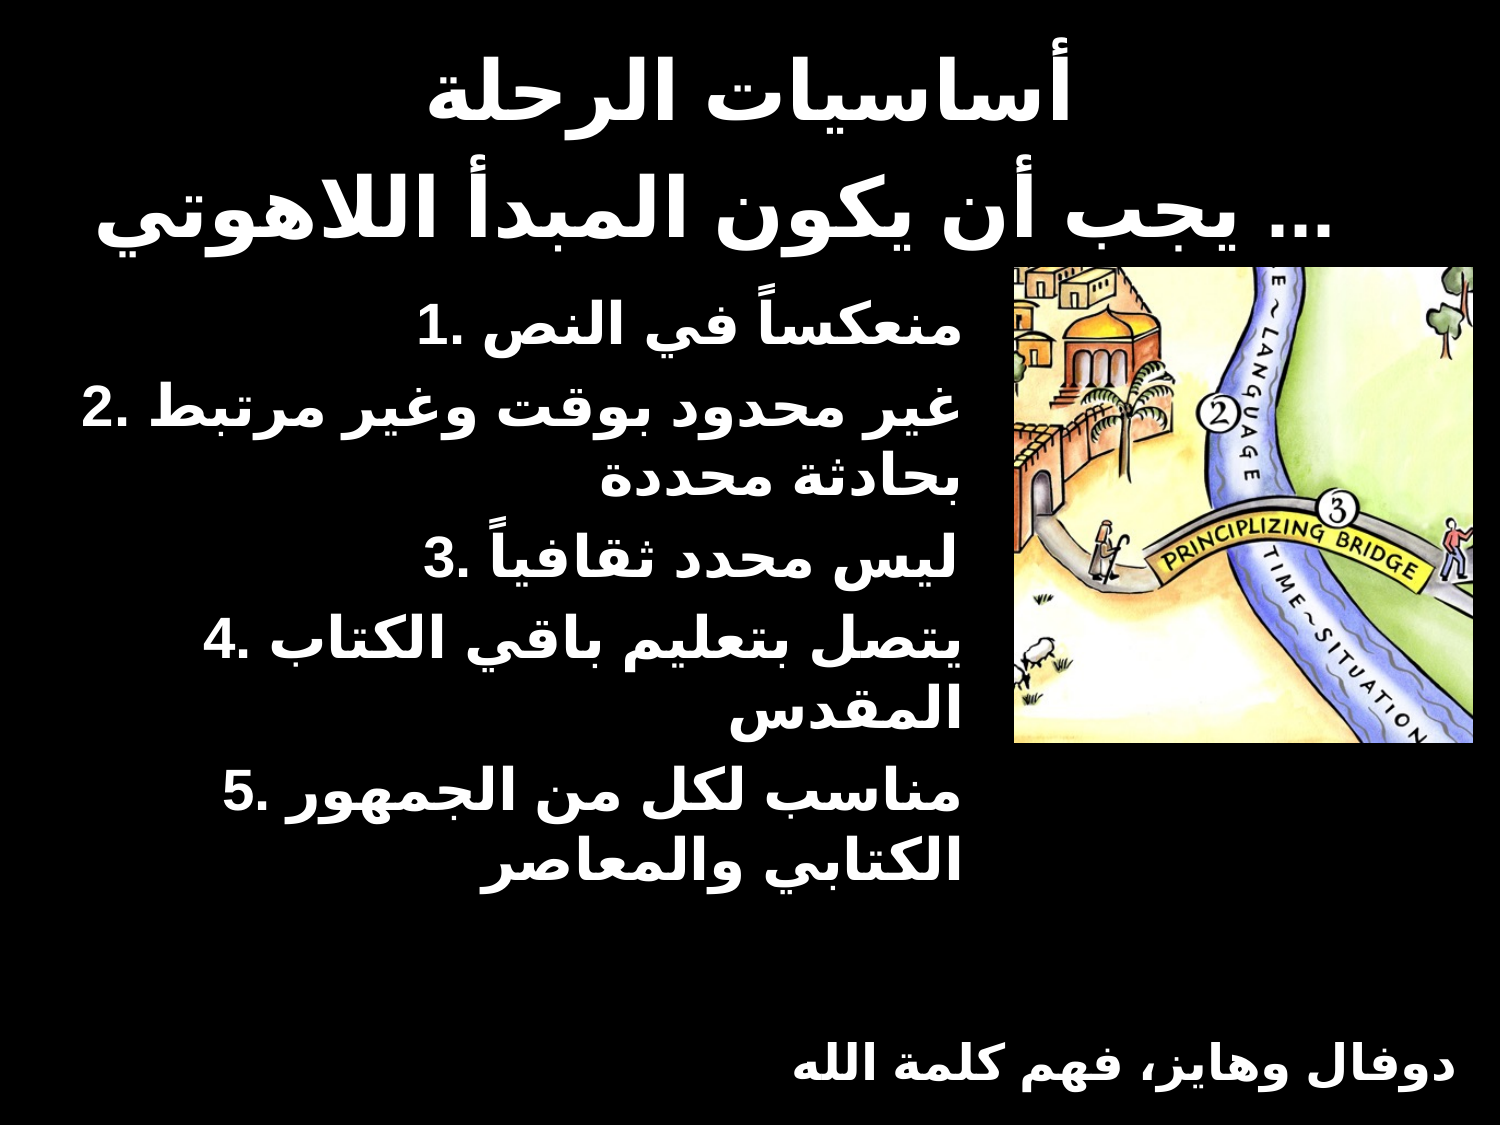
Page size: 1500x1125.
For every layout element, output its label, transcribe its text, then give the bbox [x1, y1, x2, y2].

list 1. منعكساً في النص 2. غير محدود بوقت وغير مرتبط بحادثة محددة 3. ليس محدد ثقافياً 4. يتصل بتعليم باقي الكتاب المقدس 5. مناسب لكل من الجمهور الكتابي والمعاصر [0, 278, 979, 1017]
picture [1014, 267, 1473, 744]
text_box أساسيات الرحلة [62, 31, 1438, 144]
title يجب أن يكون المبدأ اللاهوتي ... [39, 156, 1390, 252]
text_box دوفال وهايز، فهم كلمة الله [97, 1004, 1473, 1118]
